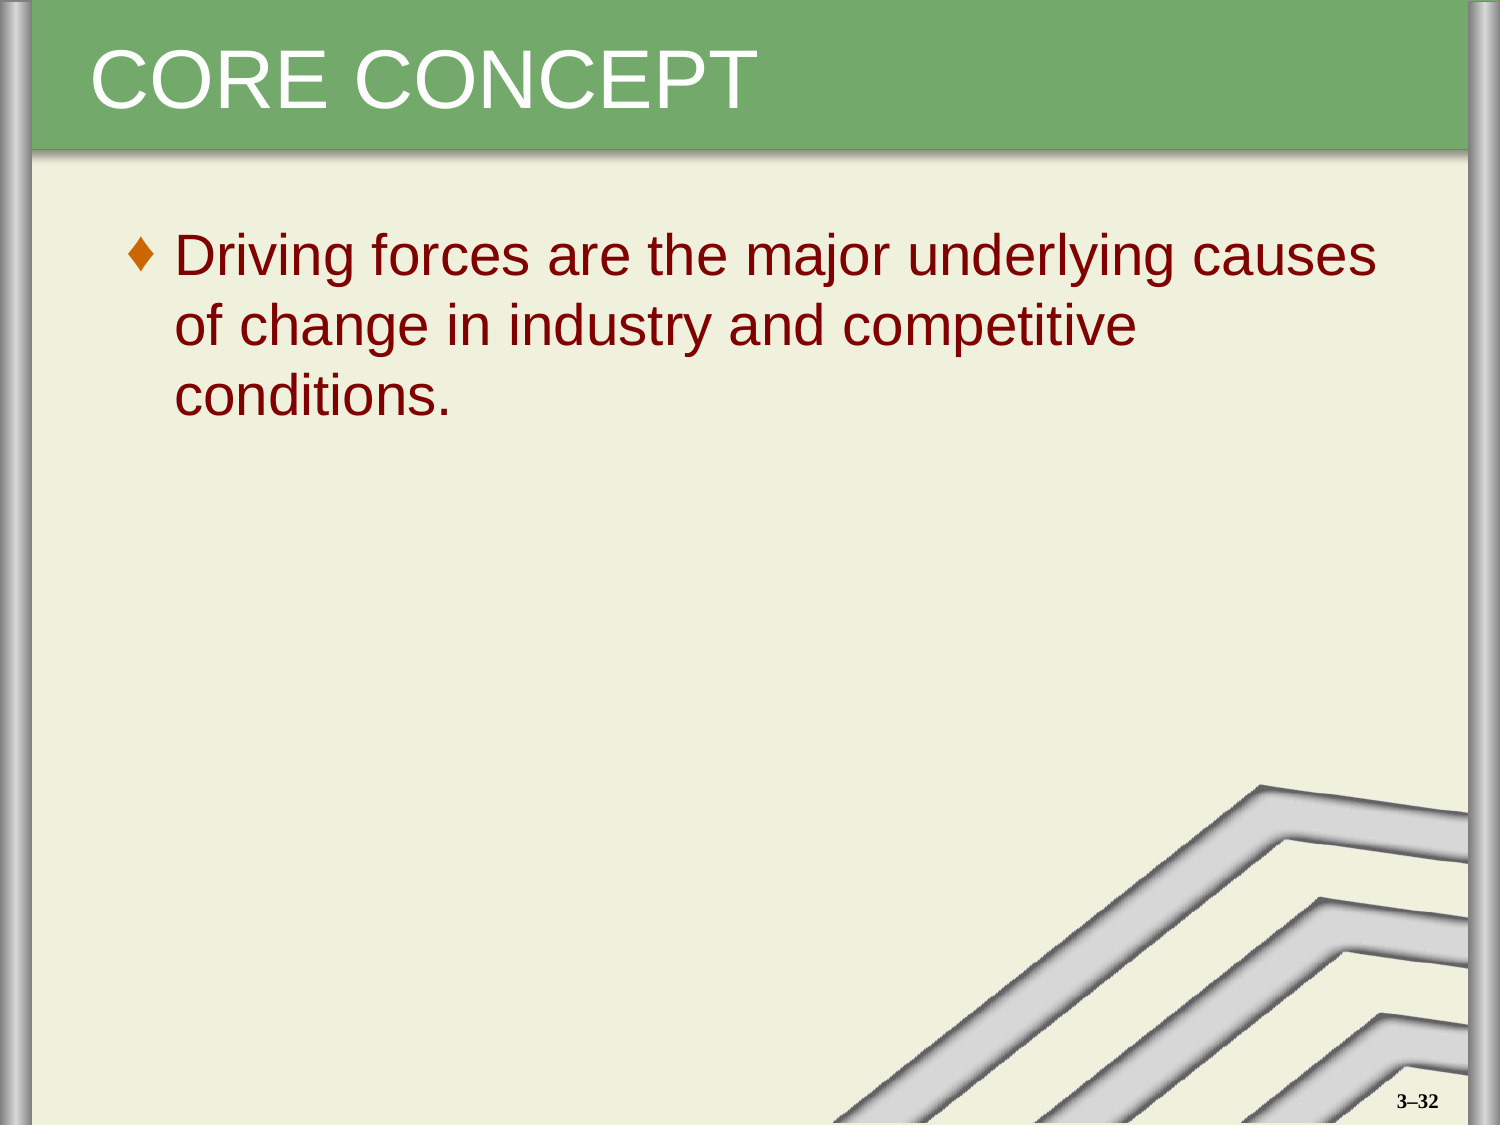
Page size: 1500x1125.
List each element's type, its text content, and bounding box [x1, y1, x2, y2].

list Driving forces are the major underlying causes of change in industry and competitive conditions. [111, 209, 1419, 1059]
text_box 3–32 [1345, 1080, 1491, 1120]
picture [32, 150, 1468, 1125]
picture [32, 0, 1499, 149]
